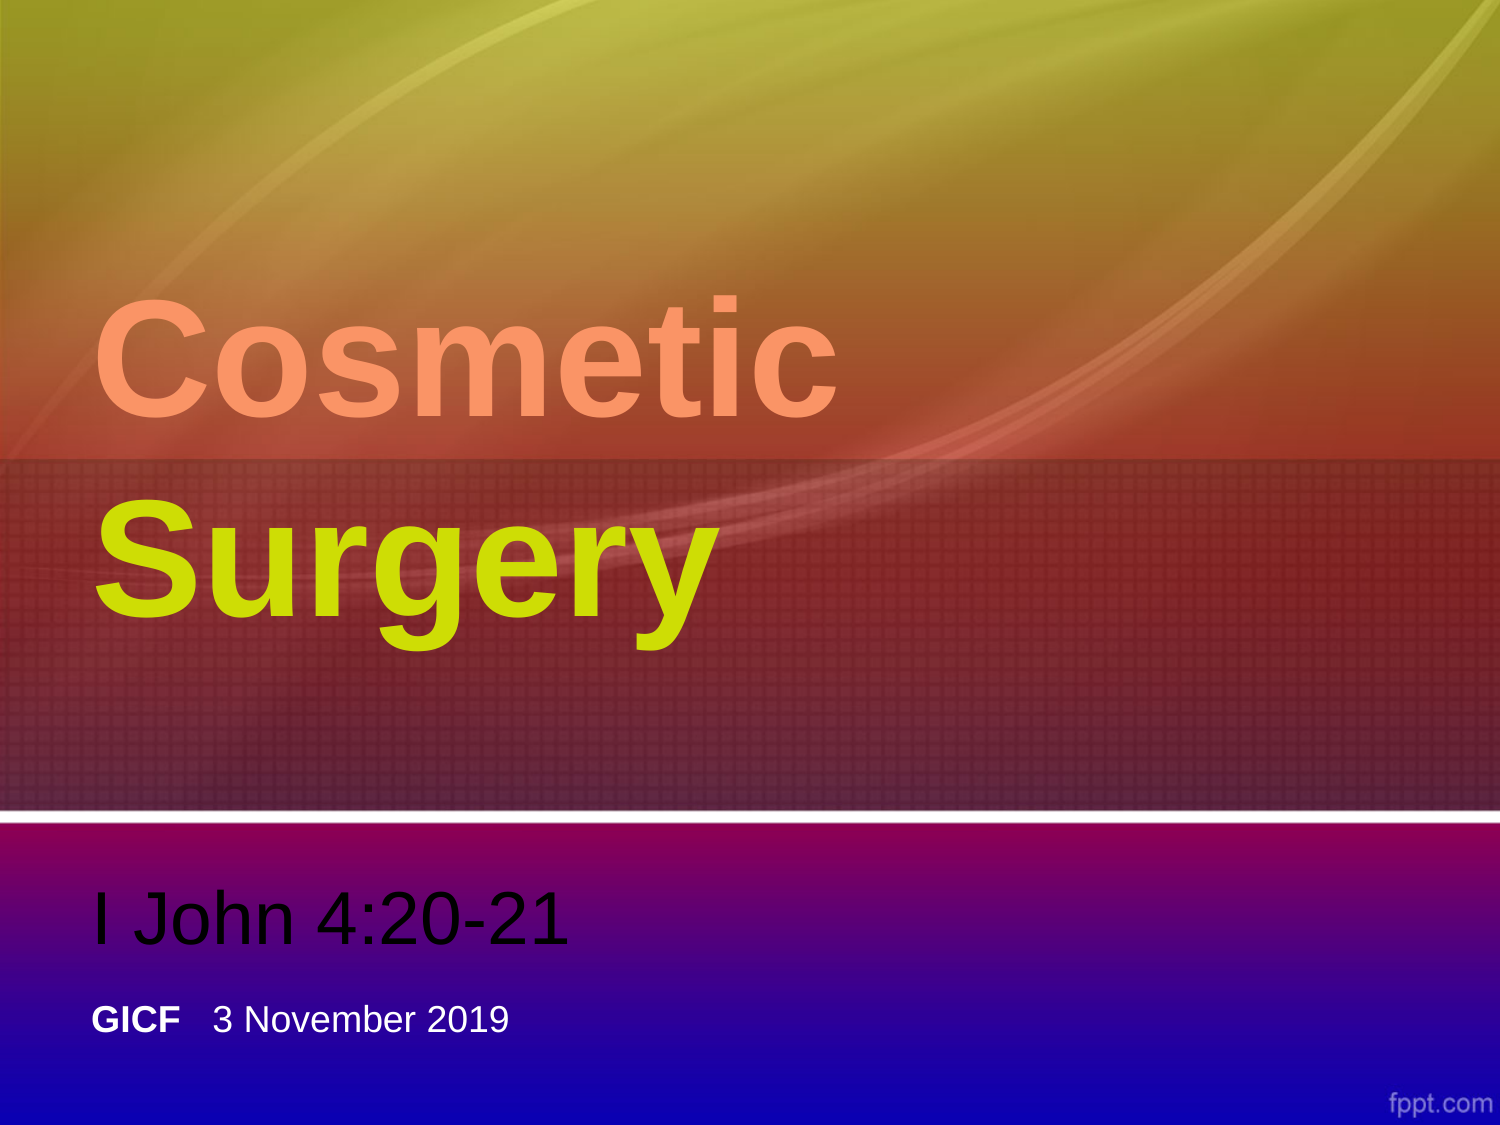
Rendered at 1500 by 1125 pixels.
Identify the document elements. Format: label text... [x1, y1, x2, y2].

text_box I John 4:20-21 [76, 869, 1400, 959]
title Cosmetic Surgery [76, 266, 1400, 634]
picture [0, 0, 1500, 1125]
text_box GICF 3 November 2019 [76, 976, 927, 1059]
